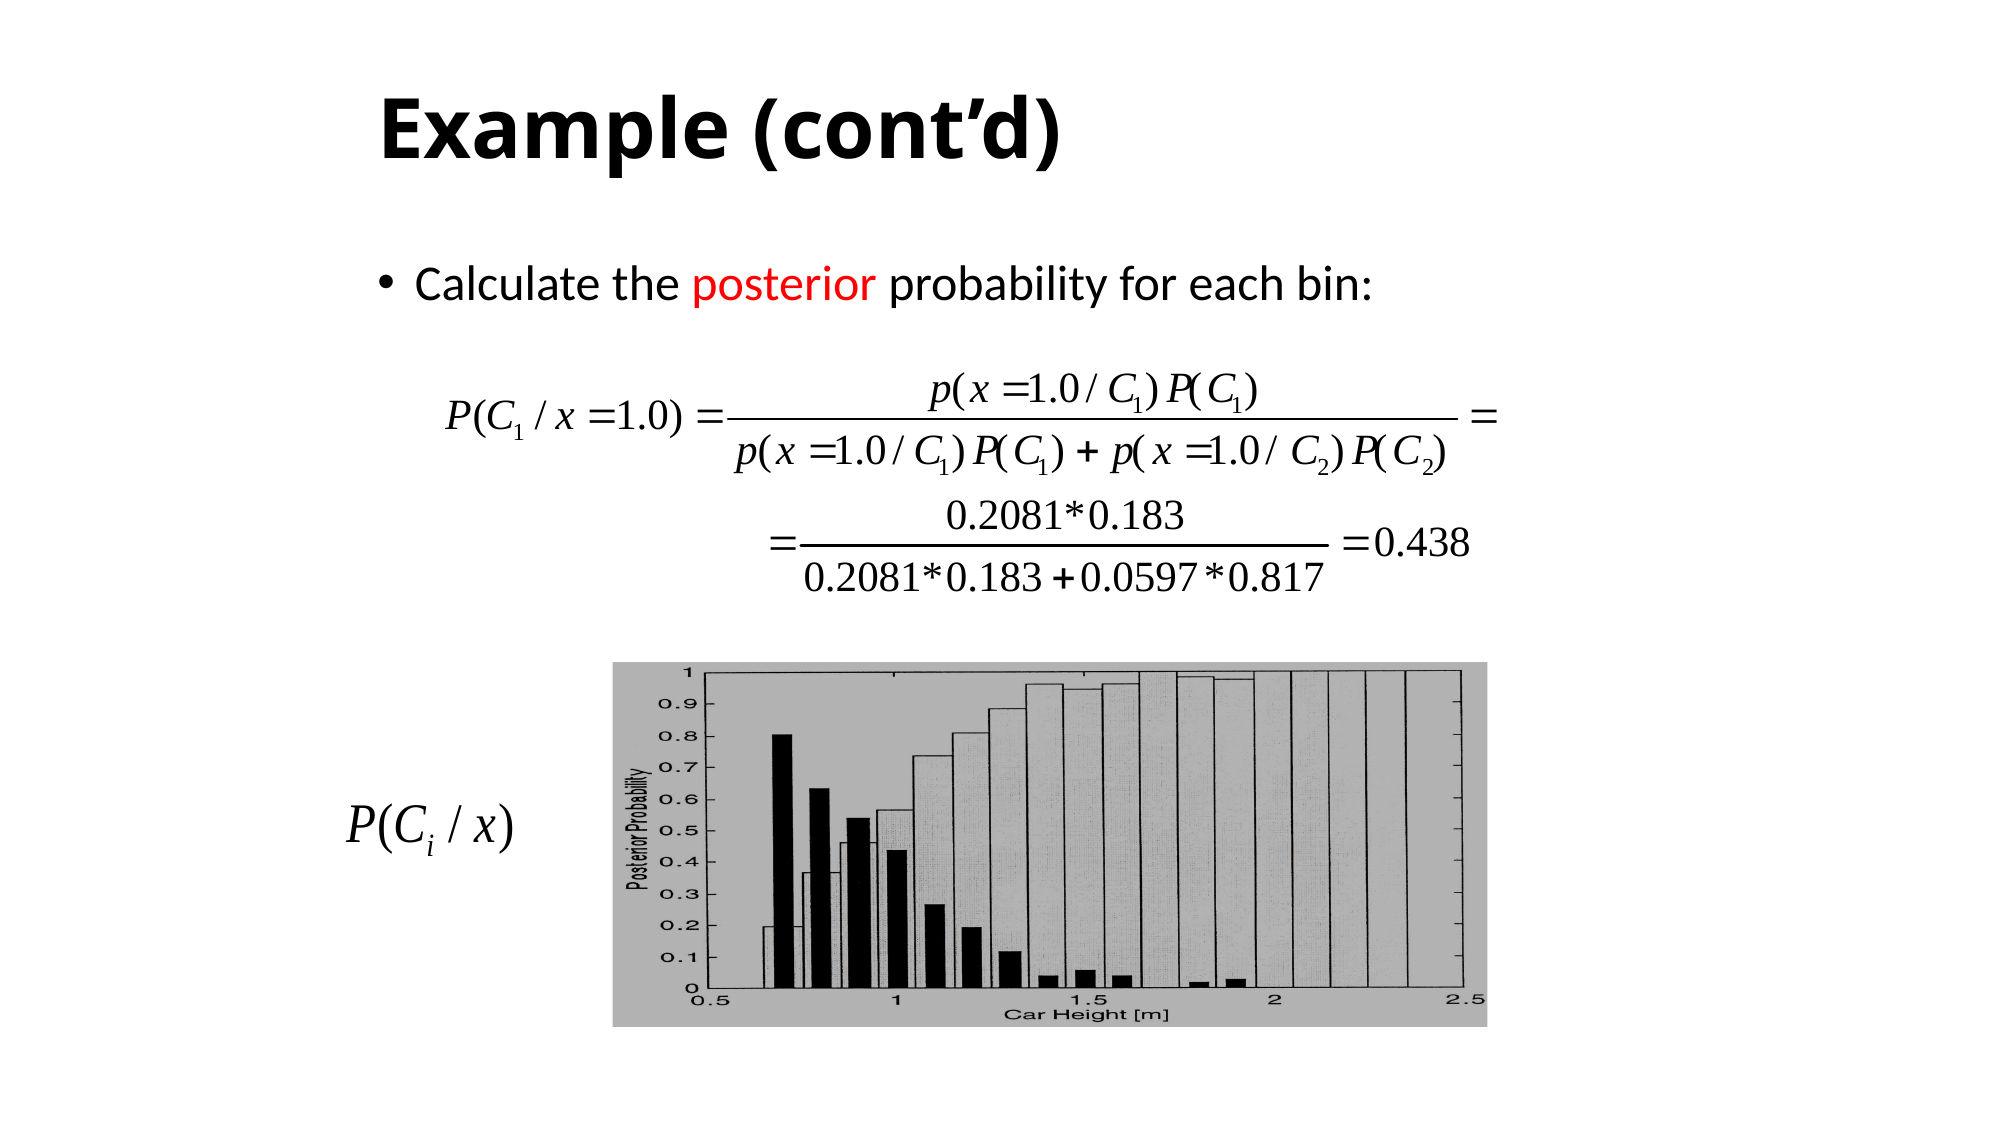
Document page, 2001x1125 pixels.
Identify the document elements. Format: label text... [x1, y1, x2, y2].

picture [612, 662, 1488, 1027]
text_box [337, 786, 522, 871]
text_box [437, 362, 1500, 600]
title Example (cont’d) [362, 37, 1638, 225]
list Calculate the posterior probability for each bin: [362, 249, 1625, 1100]
